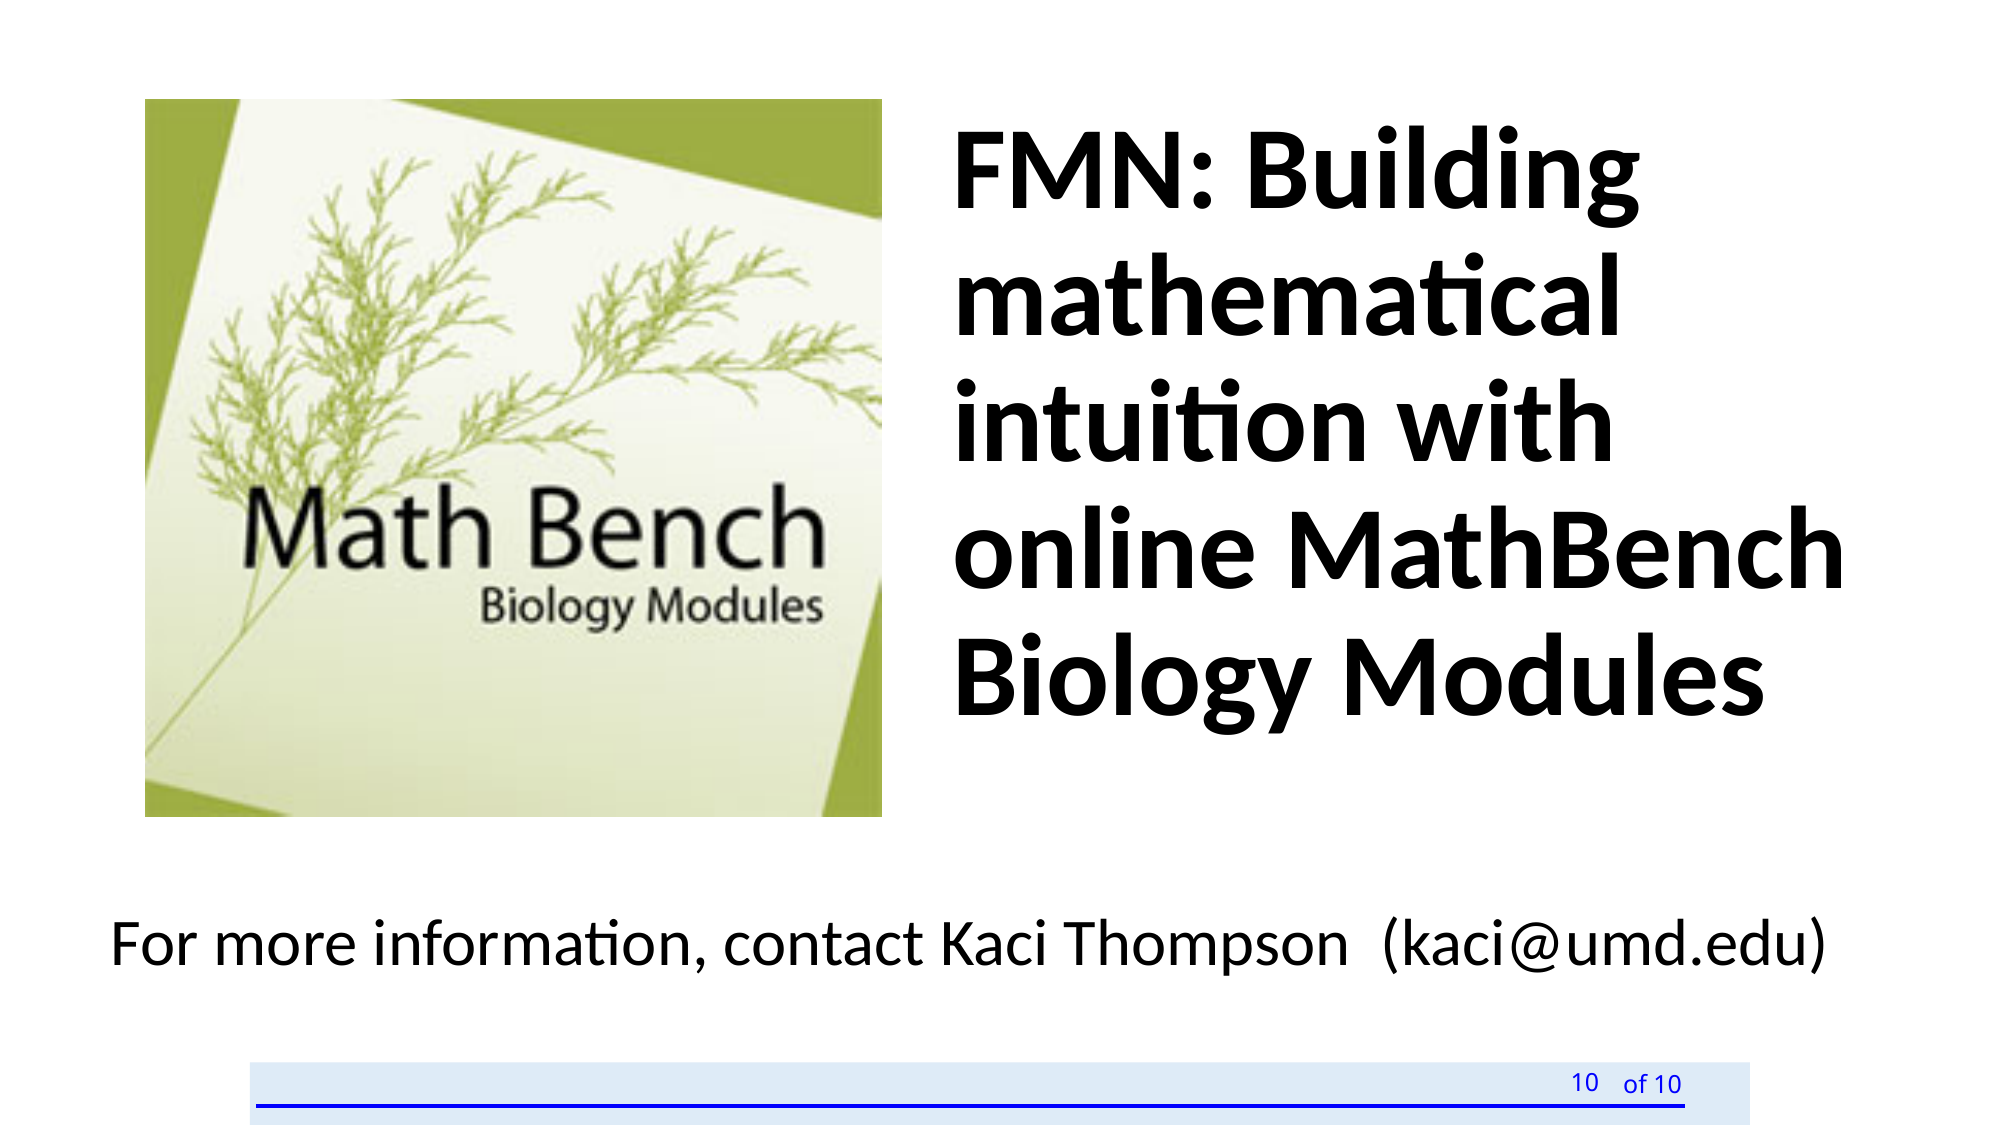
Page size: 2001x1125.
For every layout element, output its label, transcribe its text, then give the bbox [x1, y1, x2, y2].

text_box of 10 [1615, 1050, 1697, 1118]
picture [145, 99, 882, 817]
text_box 10 [1543, 1050, 1615, 1105]
text_box FMN: Building mathematical intuition with online MathBench Biology Modules [937, 99, 1908, 842]
text_box [249, 1062, 1750, 1125]
text_box For more information, contact Kaci Thompson (kaci@umd.edu) [95, 891, 1846, 987]
text_box 10 [1543, 1106, 1615, 1118]
